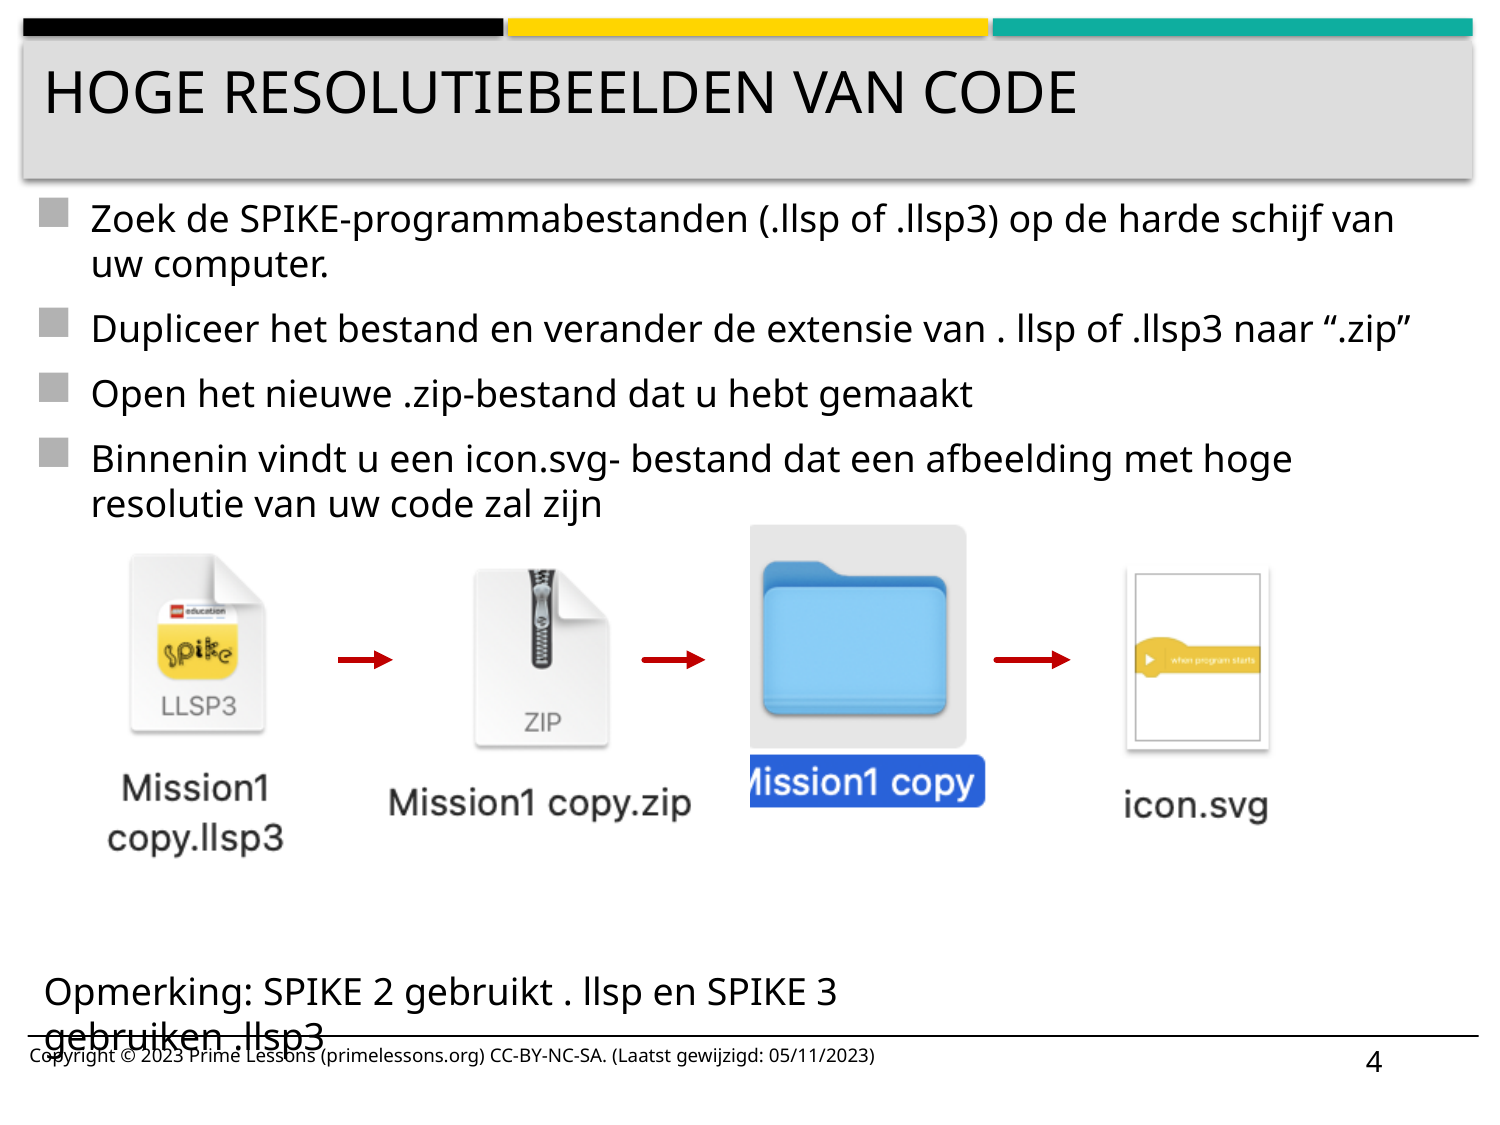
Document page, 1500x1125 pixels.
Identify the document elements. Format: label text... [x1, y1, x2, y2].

picture [362, 466, 1318, 905]
text_box Opmerking: SPIKE 2 gebruikt . llsp en SPIKE 3 gebruiken .llsp3 [28, 960, 1090, 1036]
picture [61, 518, 339, 882]
list Zoek de SPIKE-programmabestanden (.llsp of .llsp3) op de harde schijf van uw computer. Dupliceer het bestand en verander de extensie van . llsp of .llsp3 naar “.zip” Open het nieuwe .zip-bestand dat u hebt gemaakt Binnenin vindt u een icon.svg- bestand dat een afbeelding met hoge resolutie van uw code zal zijn [25, 187, 1464, 617]
footer Copyright © 2023 Prime Lessons (primelessons.org) CC-BY-NC-SA. (Laatst gewijzigd: 05/11/2023) [14, 1036, 1500, 1097]
title HOGE RESOLUTIEBEELDEN VAN CODE [28, 48, 1464, 172]
